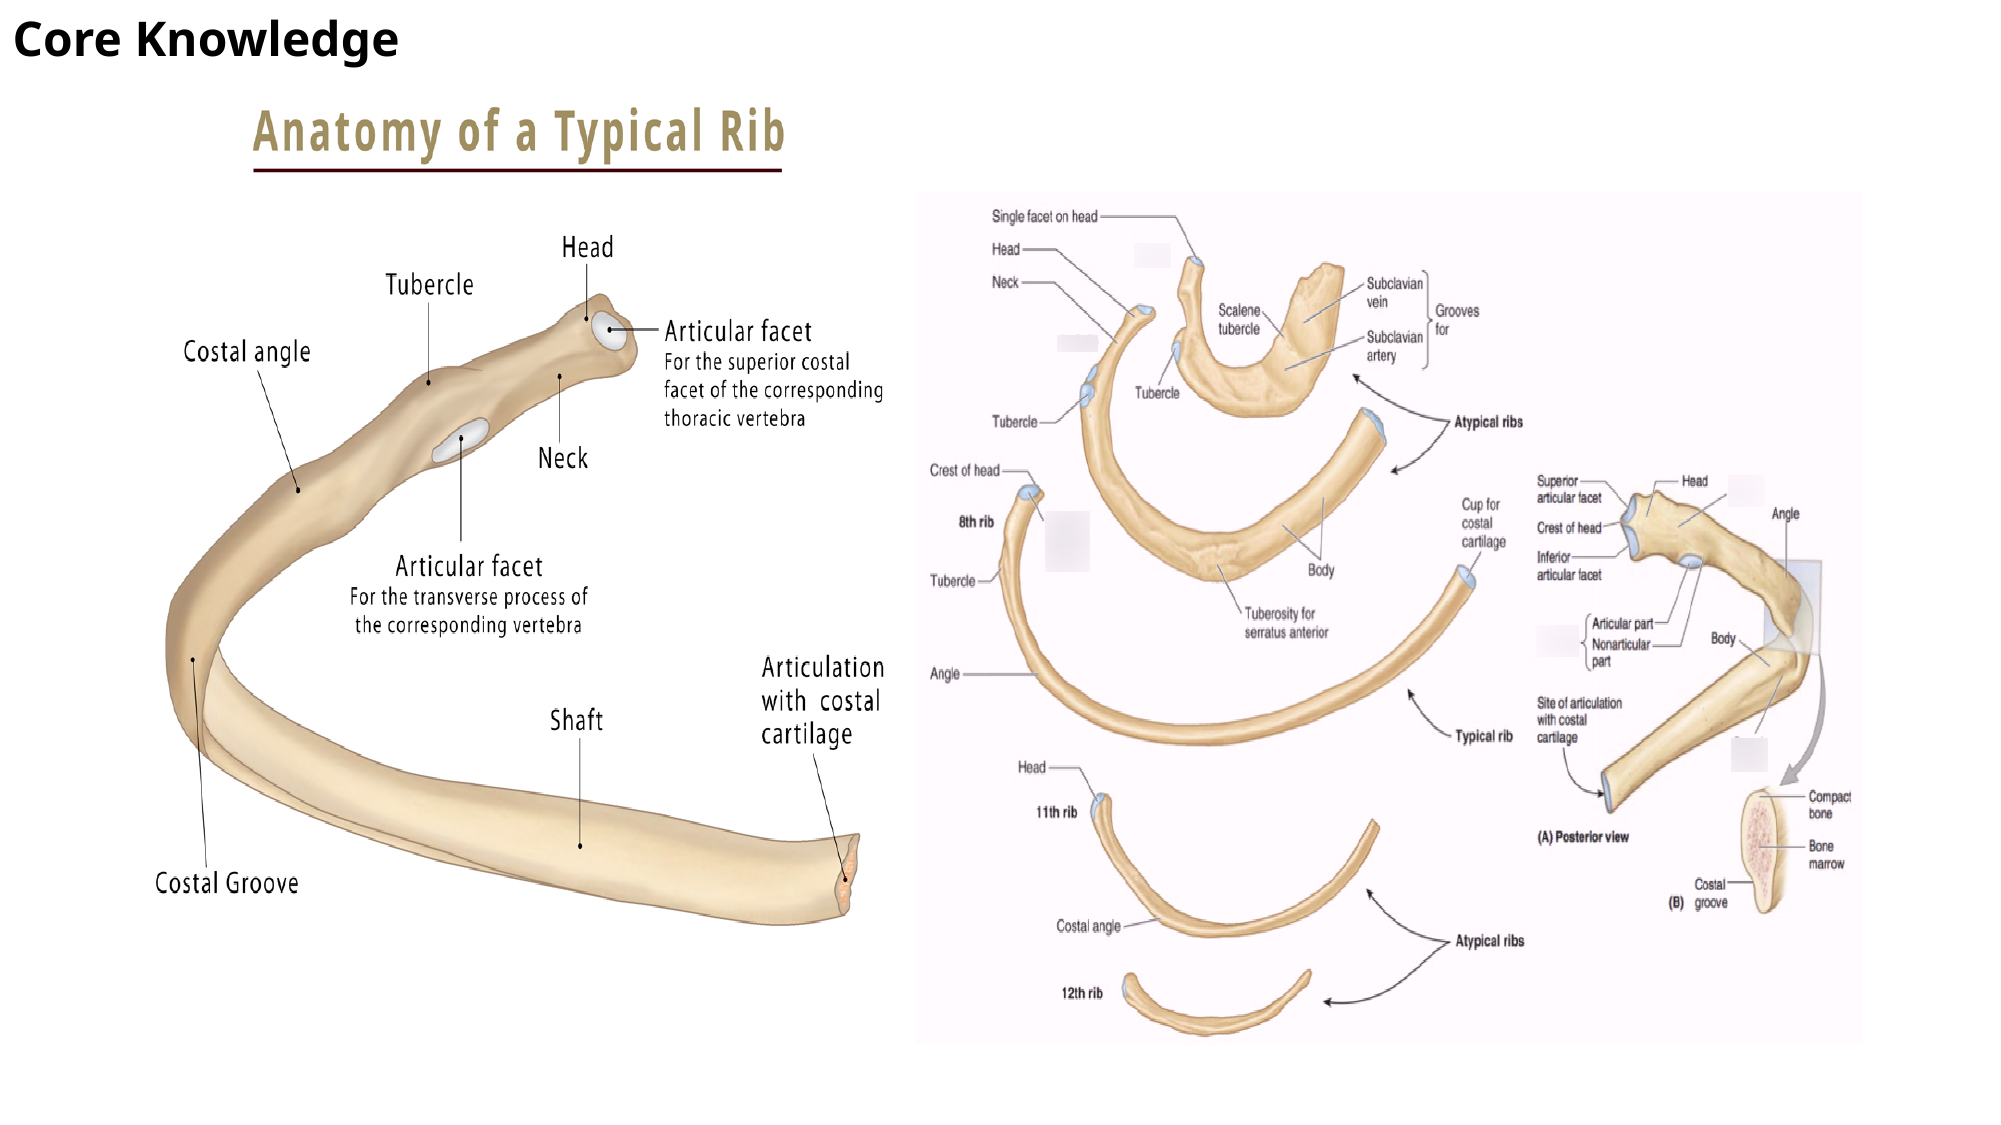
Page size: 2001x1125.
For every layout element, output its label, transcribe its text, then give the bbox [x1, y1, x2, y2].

text_box Core Knowledge [3, 3, 409, 79]
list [138, 94, 897, 1014]
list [916, 192, 1863, 1045]
